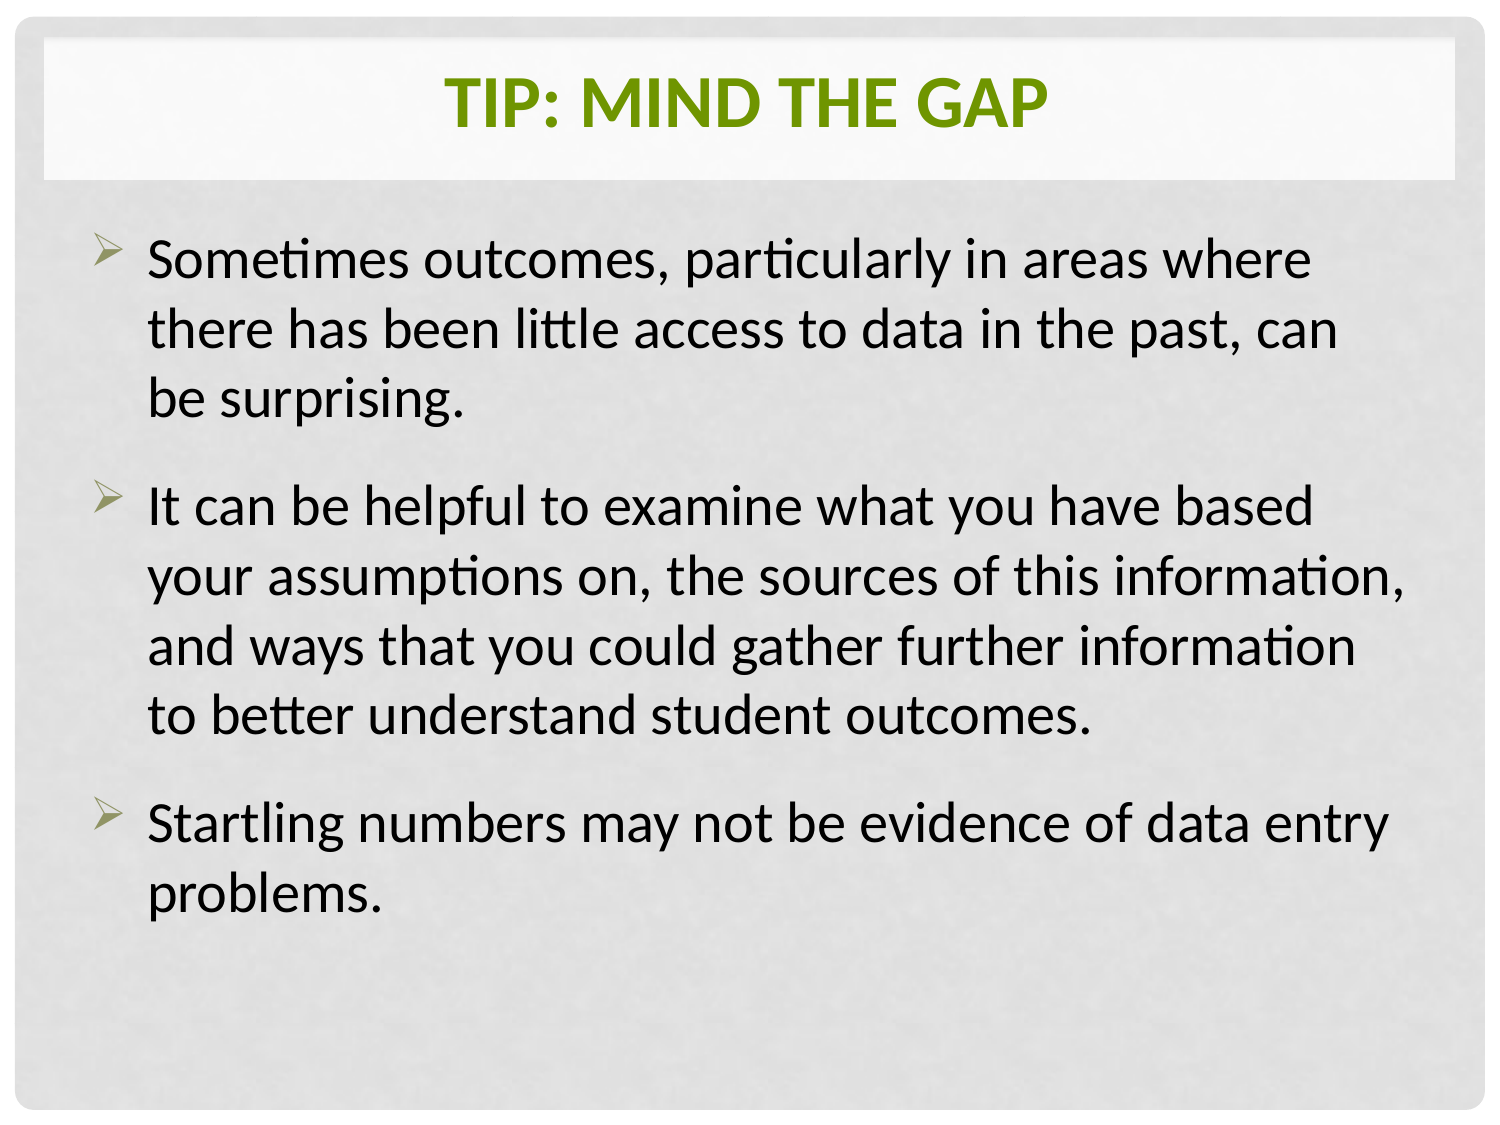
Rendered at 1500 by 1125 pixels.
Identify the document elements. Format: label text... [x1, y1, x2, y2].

list Sometimes outcomes, particularly in areas where there has been little access to data in the past, can be surprising. It can be helpful to examine what you have based your assumptions on, the sources of this information, and ways that you could gather further information to better understand student outcomes. Startling numbers may not be evidence of data entry problems. [75, 212, 1425, 1005]
title Tip: Mind the Gap [69, 37, 1425, 158]
